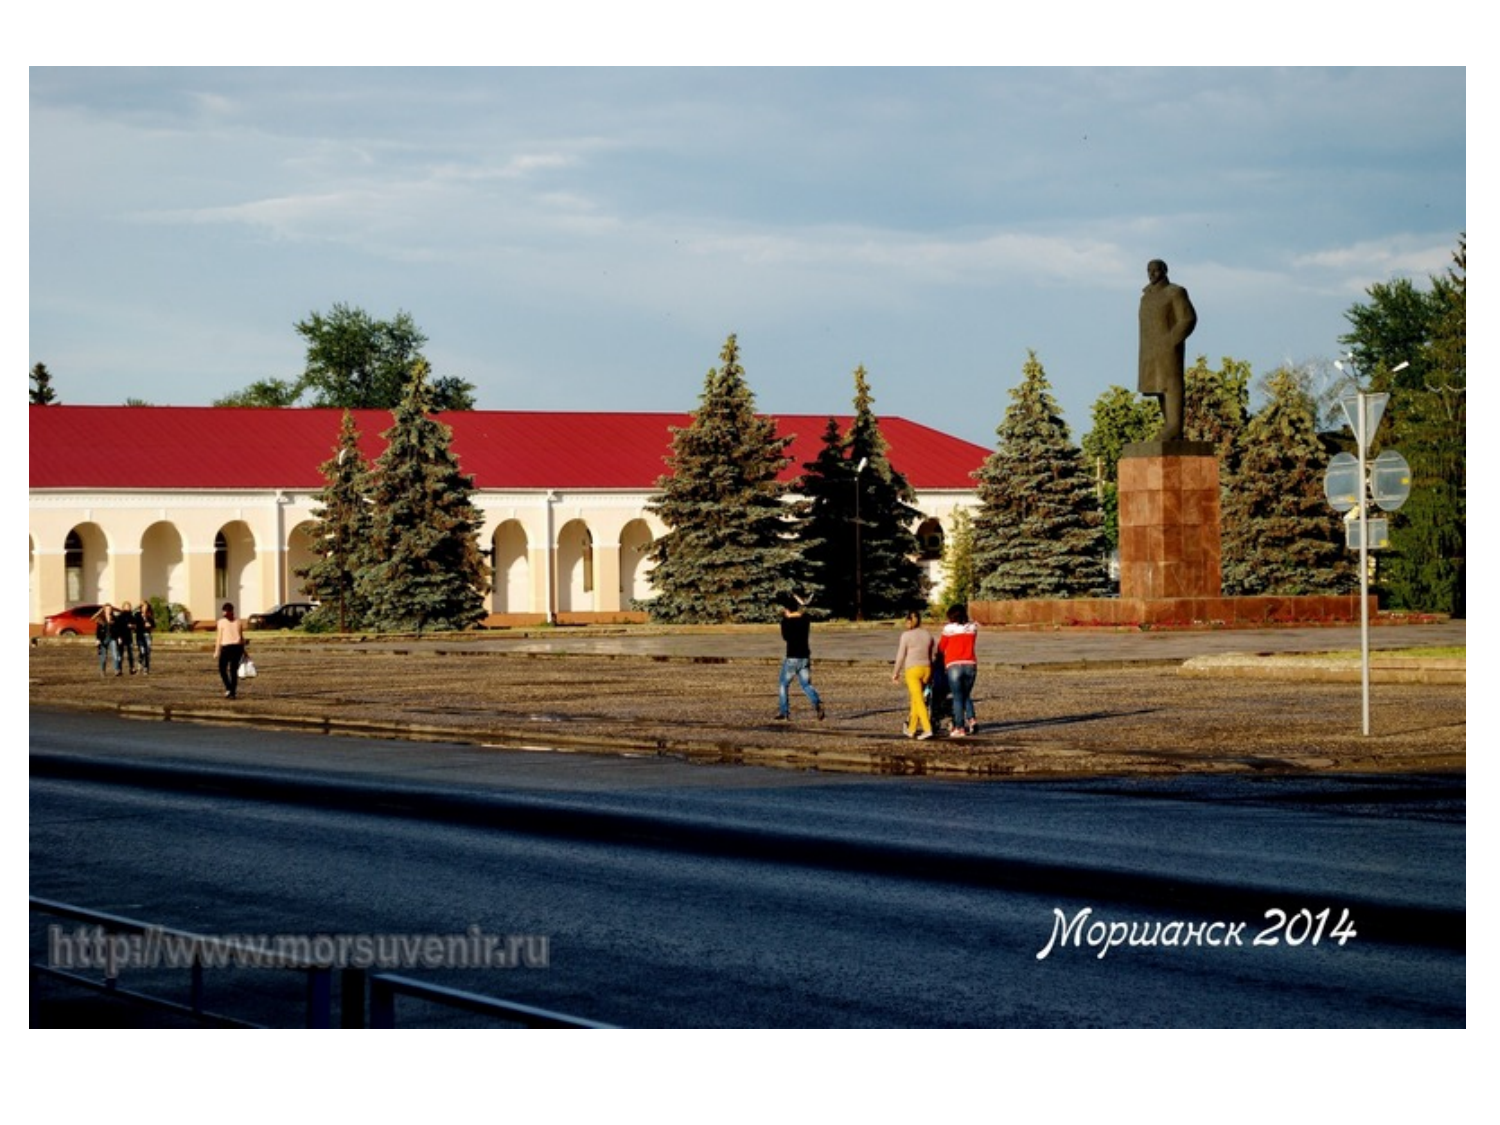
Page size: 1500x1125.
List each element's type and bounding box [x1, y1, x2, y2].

list [29, 66, 1466, 1029]
